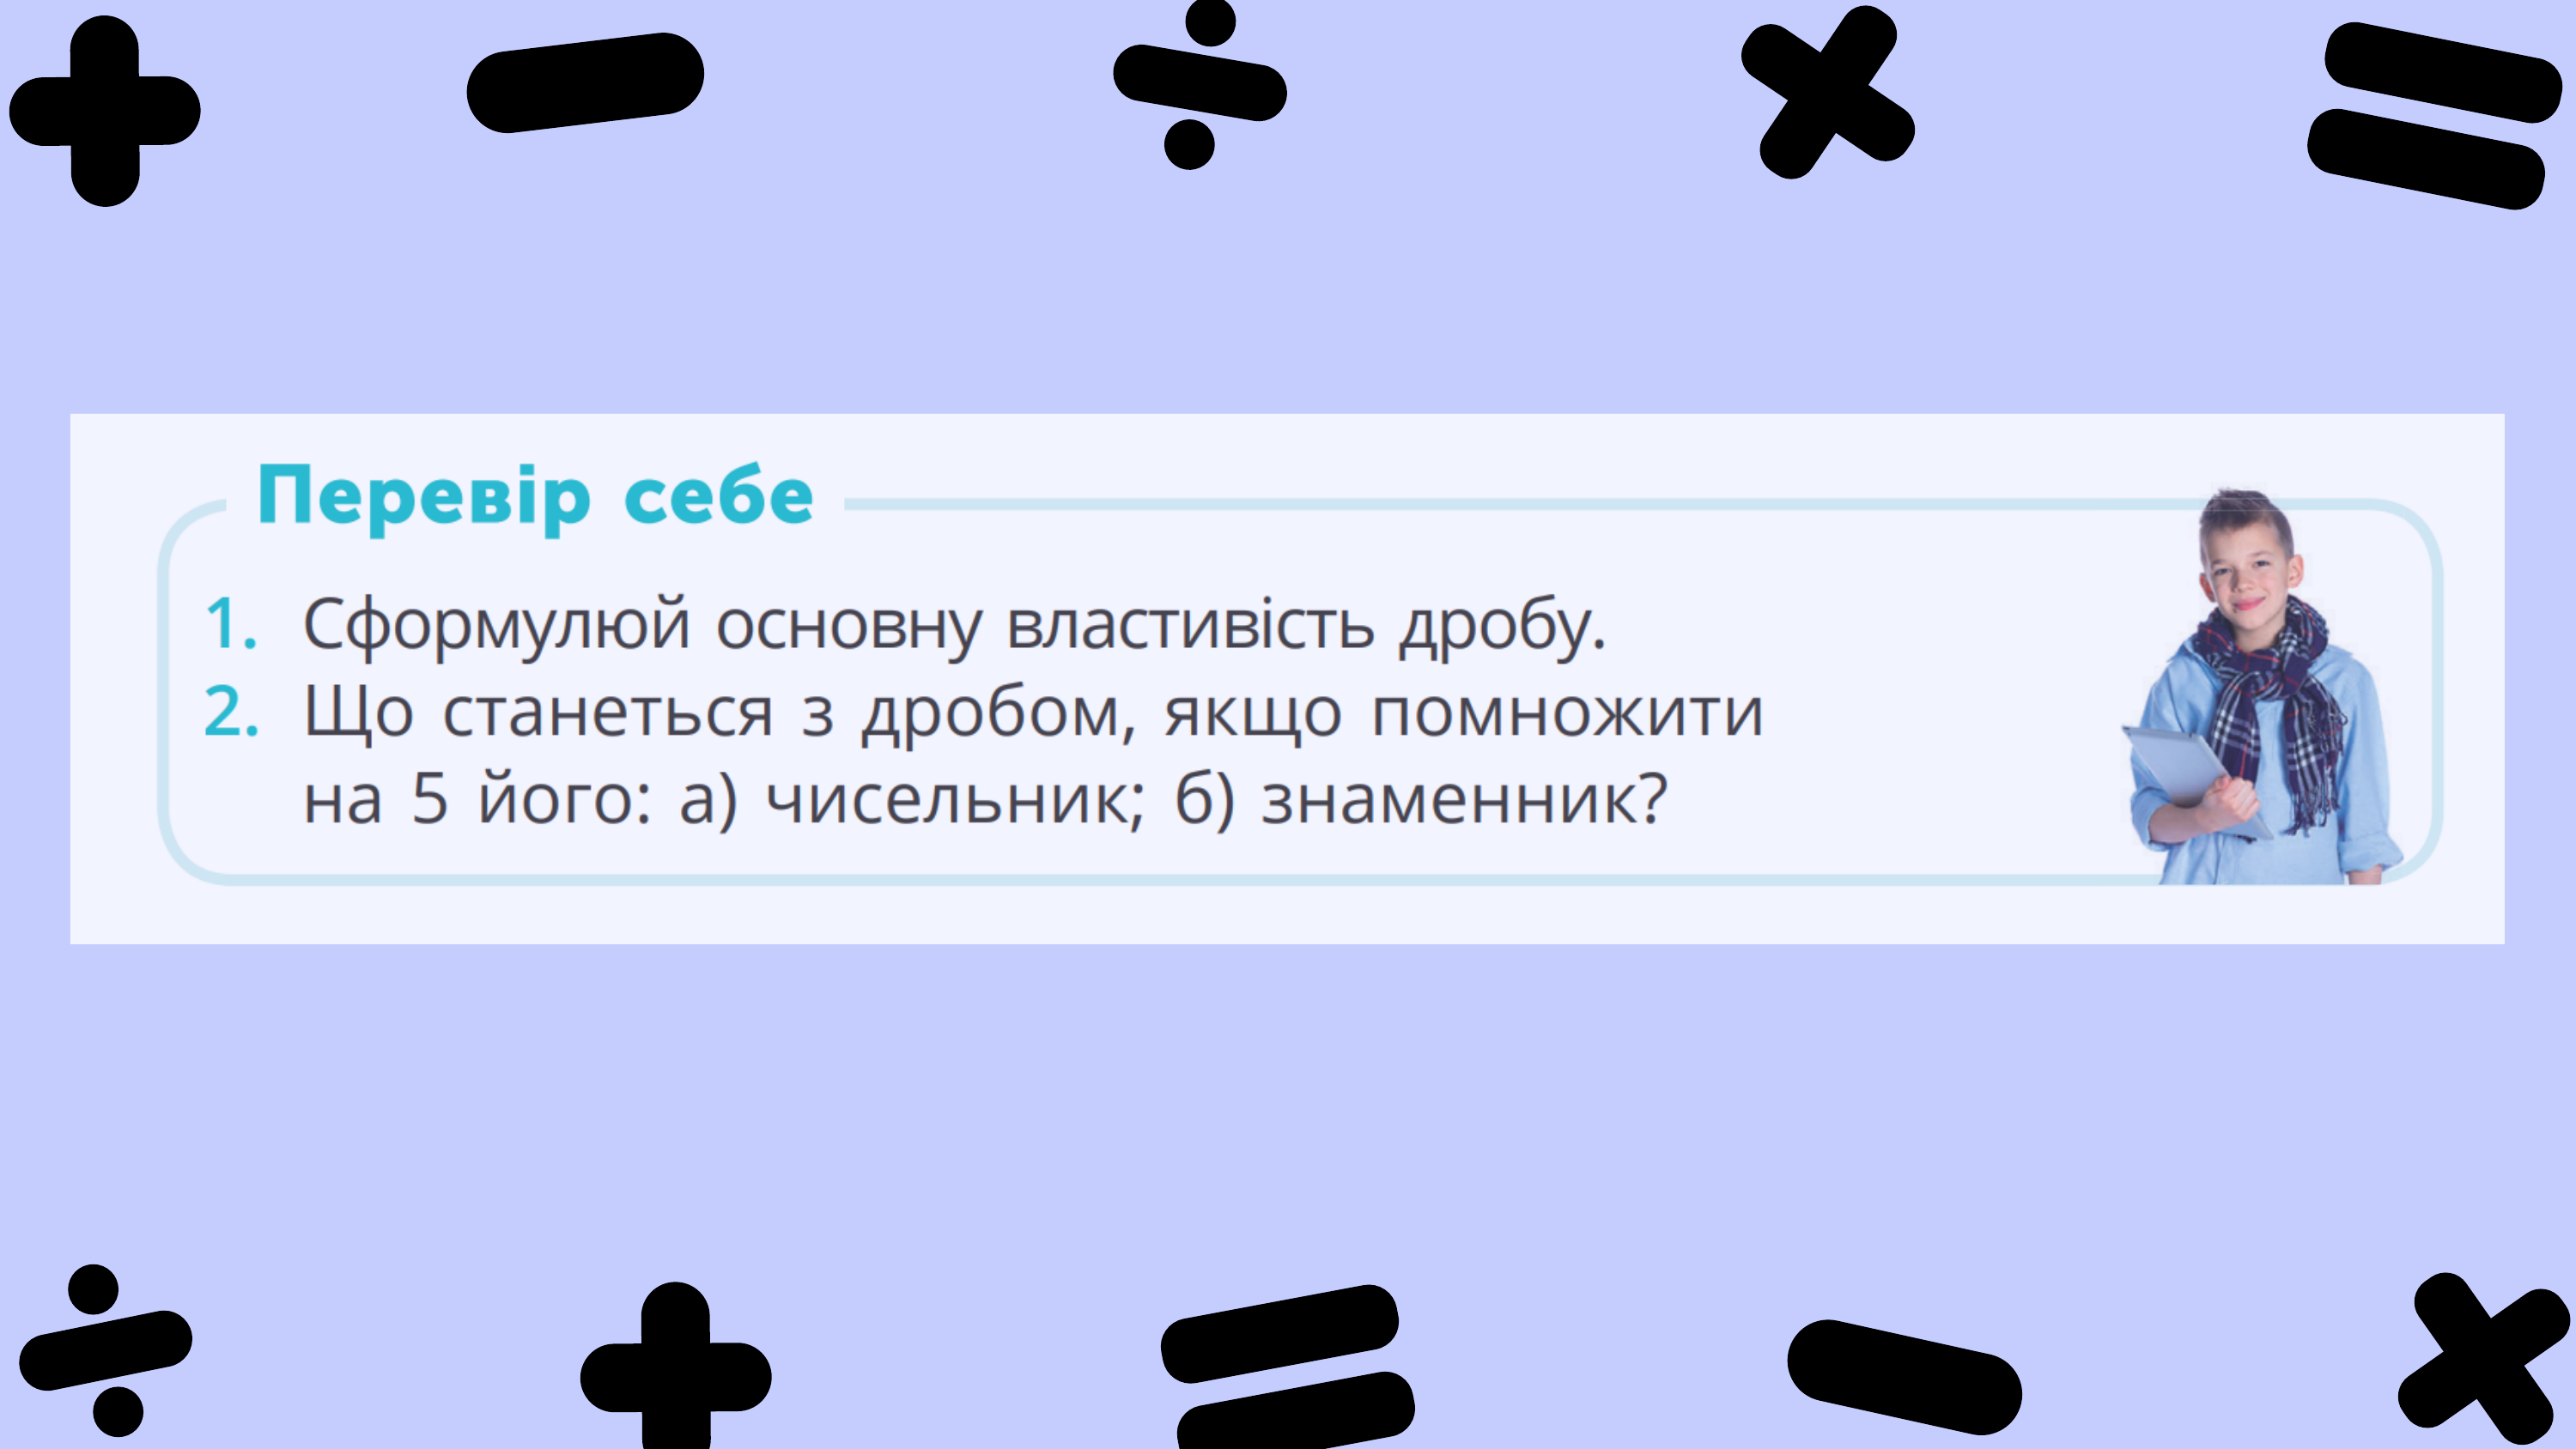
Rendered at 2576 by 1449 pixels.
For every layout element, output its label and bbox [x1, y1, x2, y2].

text_box [583, 1284, 769, 1449]
text_box [1735, 0, 1921, 185]
text_box [469, 45, 702, 121]
text_box [17, 1263, 194, 1439]
text_box [2392, 1267, 2576, 1449]
text_box [1159, 1283, 1417, 1449]
text_box [12, 18, 198, 204]
text_box [2306, 21, 2564, 212]
text_box [70, 414, 2505, 944]
text_box [1789, 1339, 2021, 1416]
text_box [1112, 0, 1288, 171]
